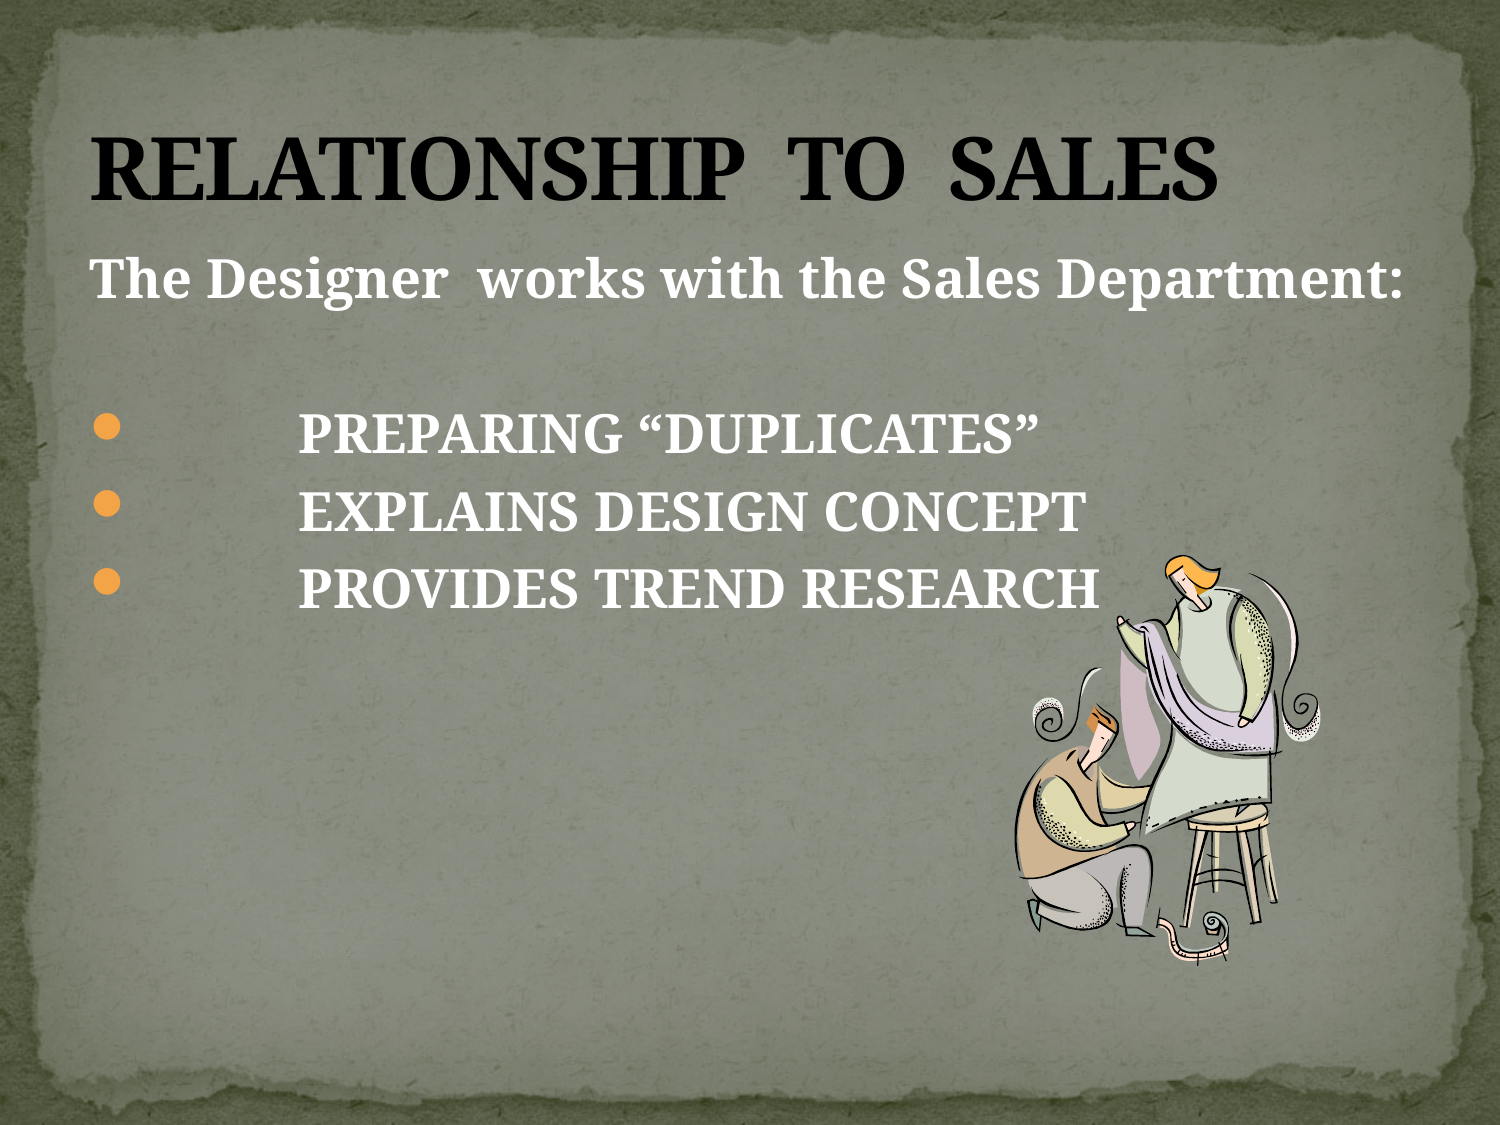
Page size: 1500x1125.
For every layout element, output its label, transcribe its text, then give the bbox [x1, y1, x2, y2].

picture [1014, 552, 1324, 969]
title RELATIONSHIP TO SALES [74, 24, 1425, 225]
list The Designer works with the Sales Department: PREPARING “DUPLICATES” EXPLAINS DESIGN CONCEPT PROVIDES TREND RESEARCH [75, 237, 1425, 1005]
